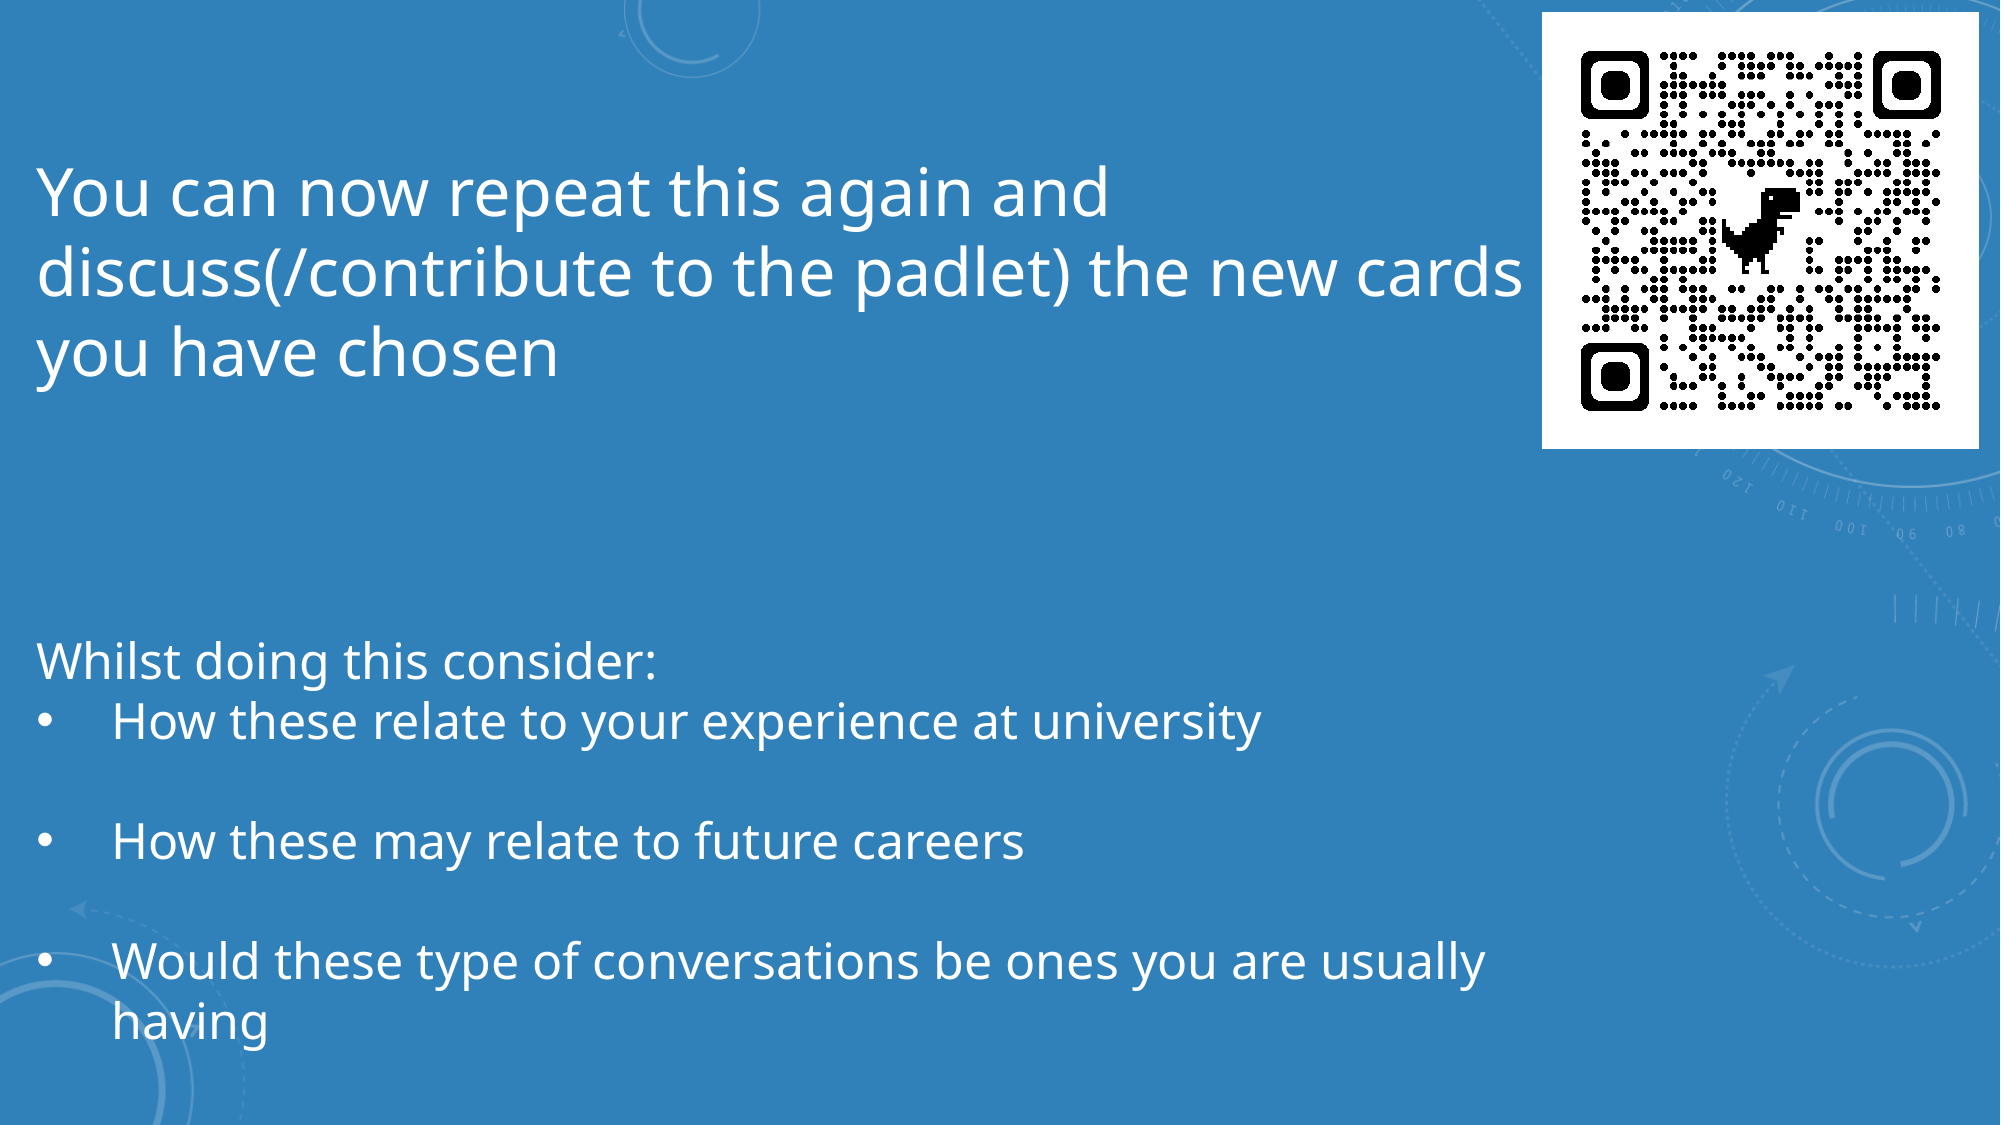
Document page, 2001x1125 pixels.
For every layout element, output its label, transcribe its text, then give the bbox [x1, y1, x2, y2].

picture [0, 0, 2000, 1125]
text_box You can now repeat this again and discuss(/contribute to the padlet) the new cards you have chosen Whilst doing this consider: How these relate to your experience at university How these may relate to future careers Would these type of conversations be ones you are usually having [21, 142, 1561, 1057]
